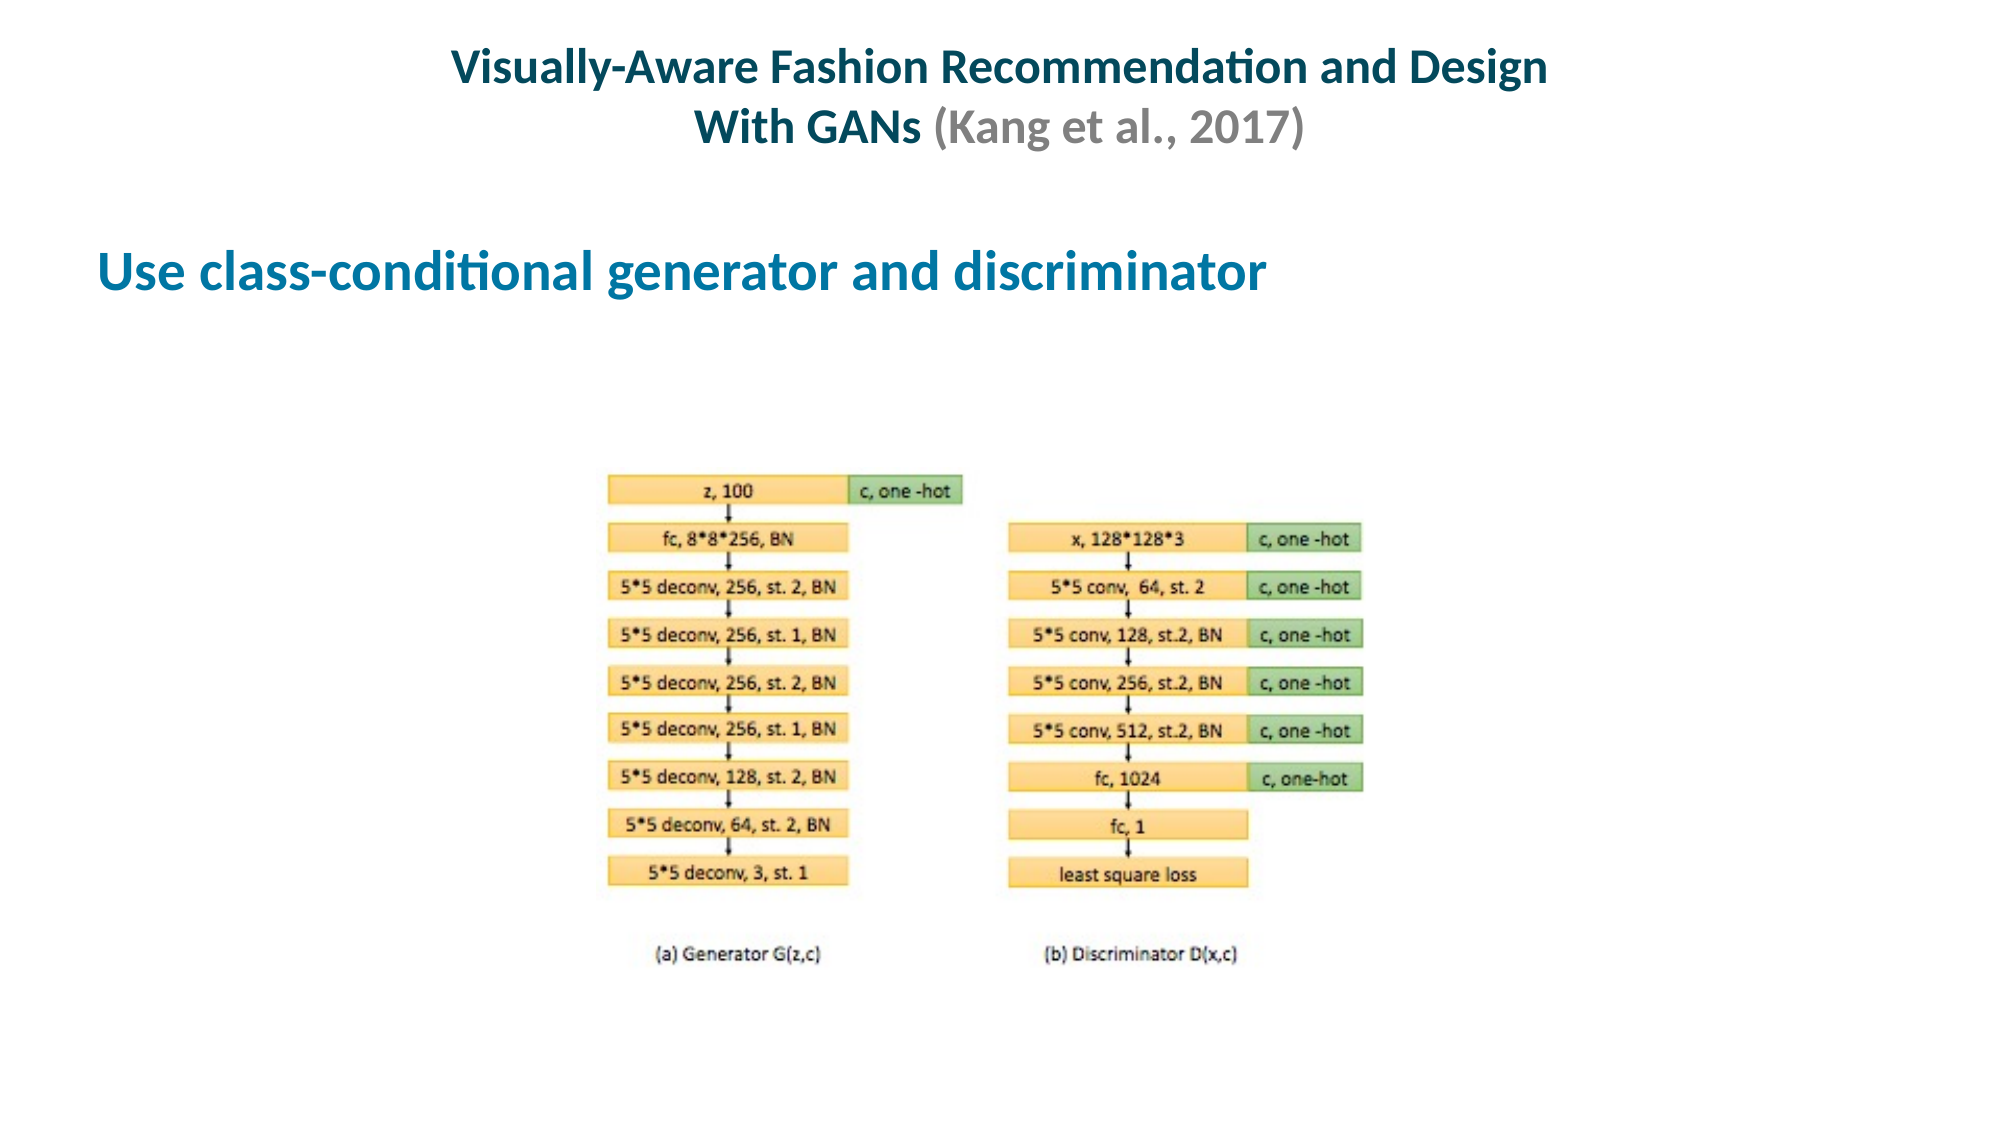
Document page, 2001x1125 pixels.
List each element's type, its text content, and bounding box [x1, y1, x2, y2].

list Use class-conditional generator and discriminator [66, 224, 1900, 1005]
title Visually-Aware Fashion Recommendation and Design With GANs (Kang et al., 2017) [99, 24, 1900, 163]
picture [596, 466, 1370, 983]
